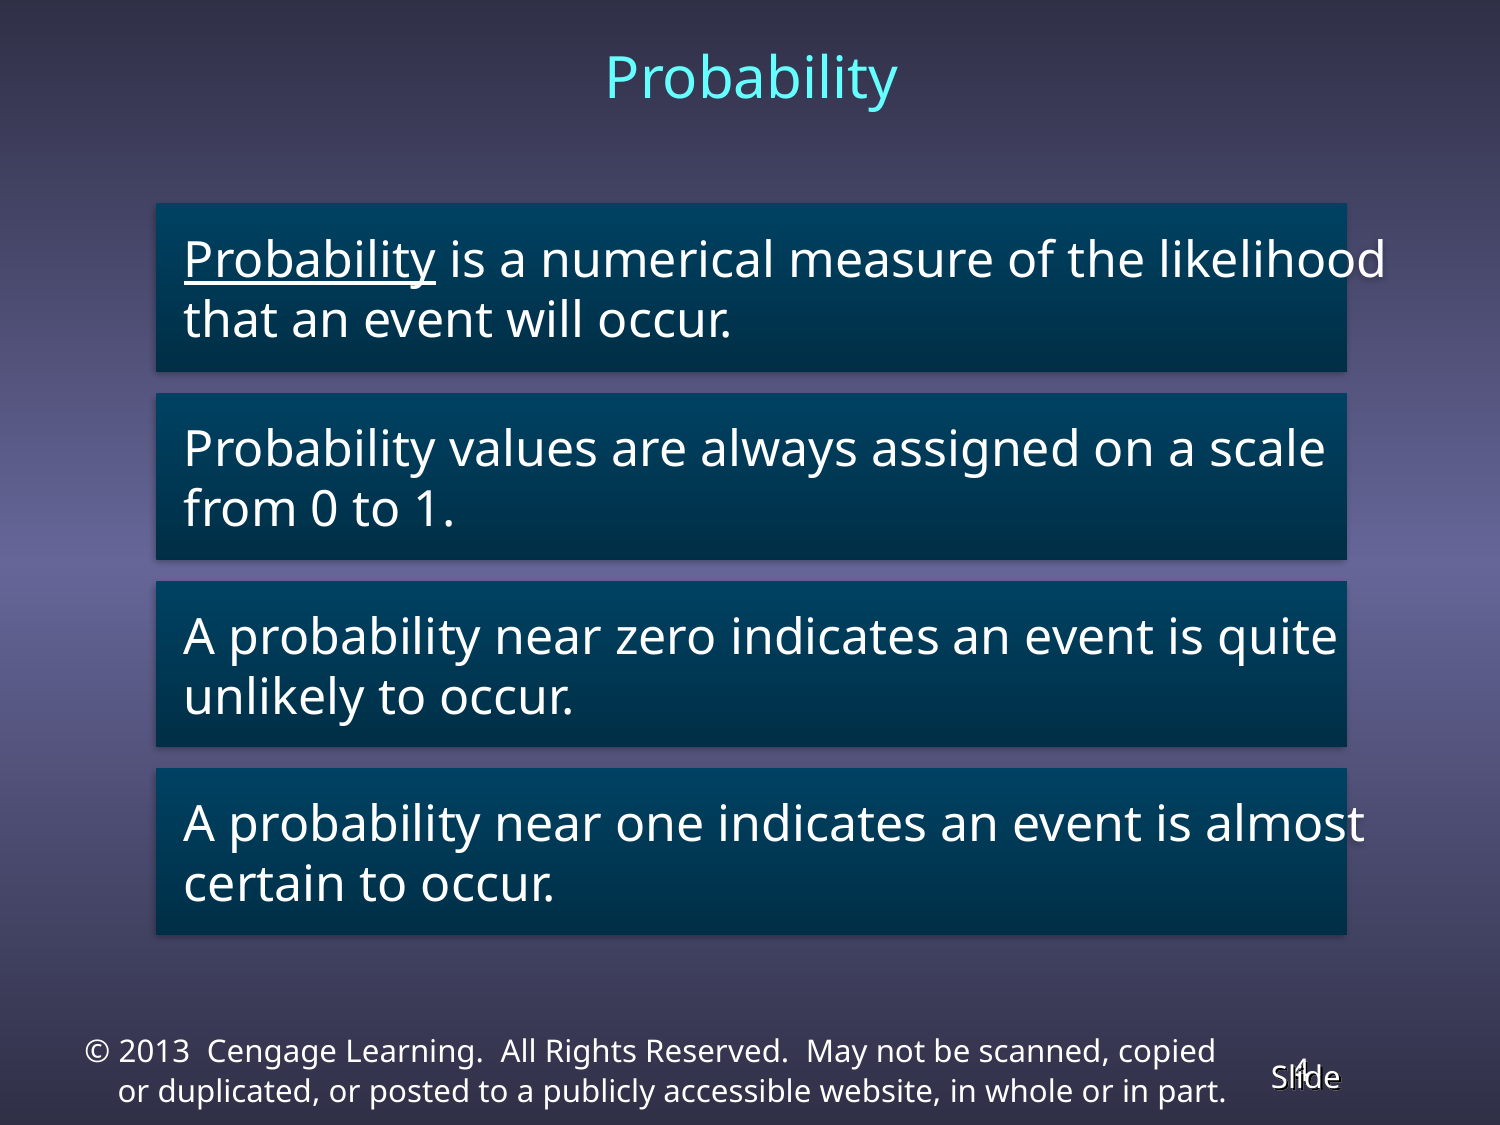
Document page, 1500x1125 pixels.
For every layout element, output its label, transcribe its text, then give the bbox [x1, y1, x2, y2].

text_box Probability [113, 4, 1389, 147]
text_box Probability values are always assigned on a scale from 0 to 1. [156, 393, 1347, 560]
text_box A probability near one indicates an event is almost certain to occur. [156, 768, 1347, 935]
text_box Probability is a numerical measure of the likelihood that an event will occur. [156, 203, 1347, 372]
text_box A probability near zero indicates an event is quite unlikely to occur. [156, 581, 1347, 747]
